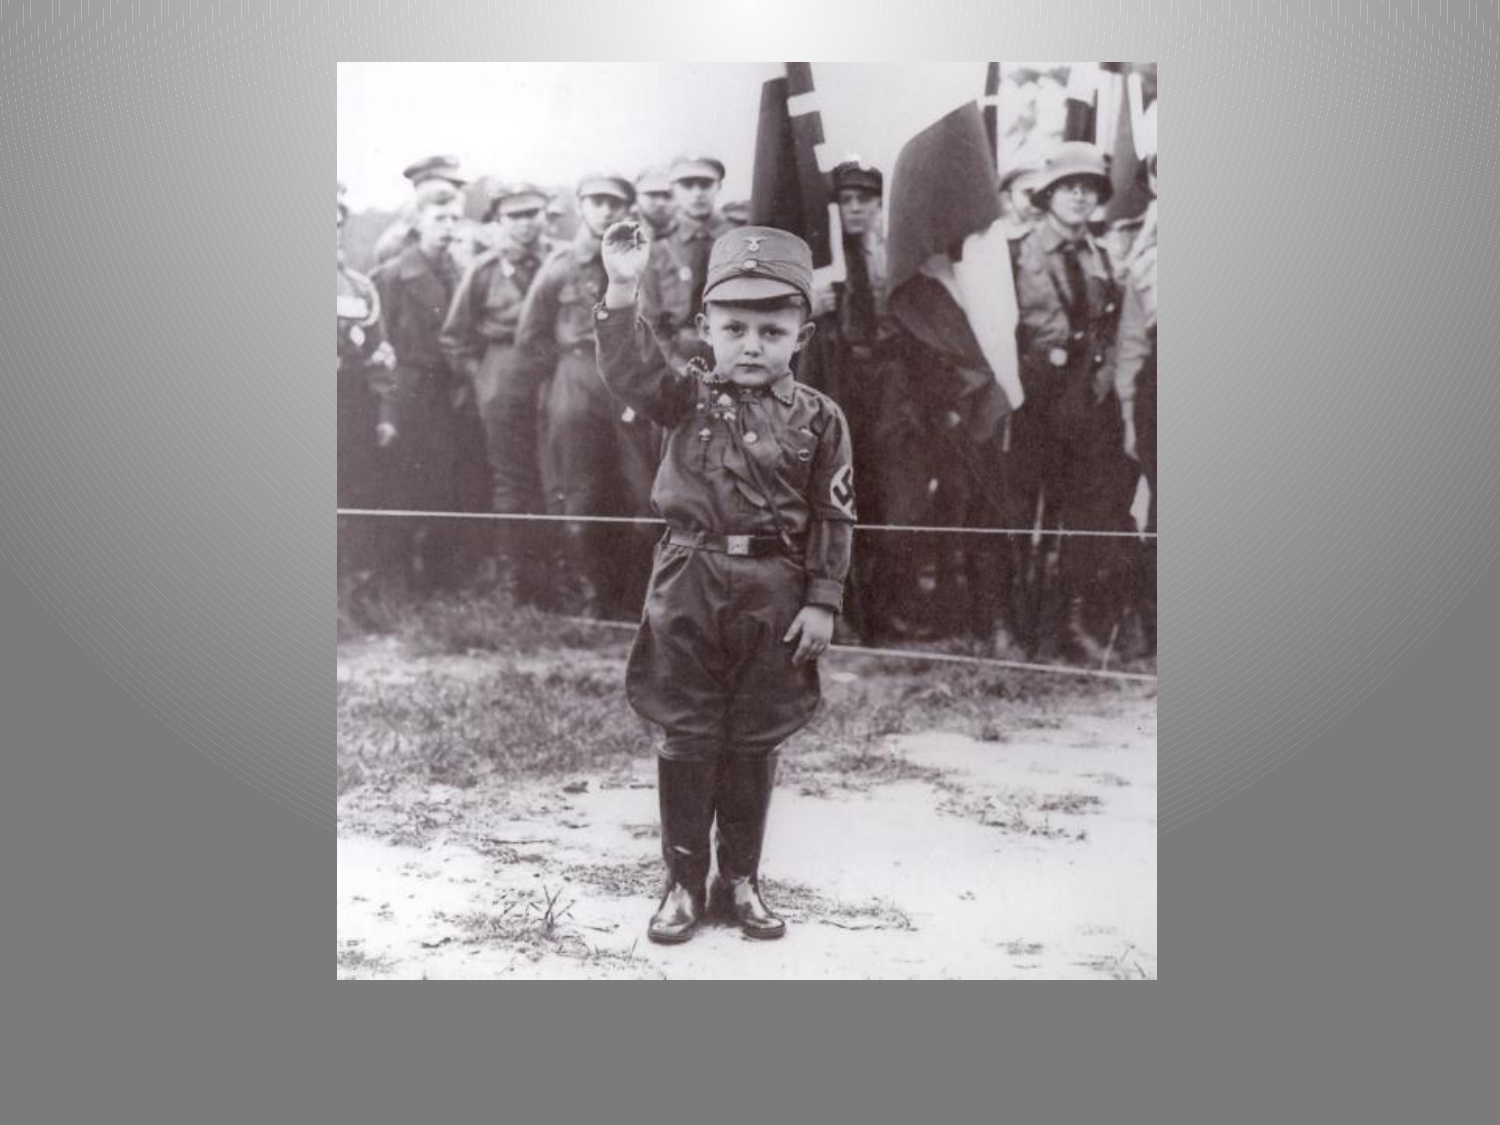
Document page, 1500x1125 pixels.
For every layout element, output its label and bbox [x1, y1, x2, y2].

list [337, 62, 1157, 981]
